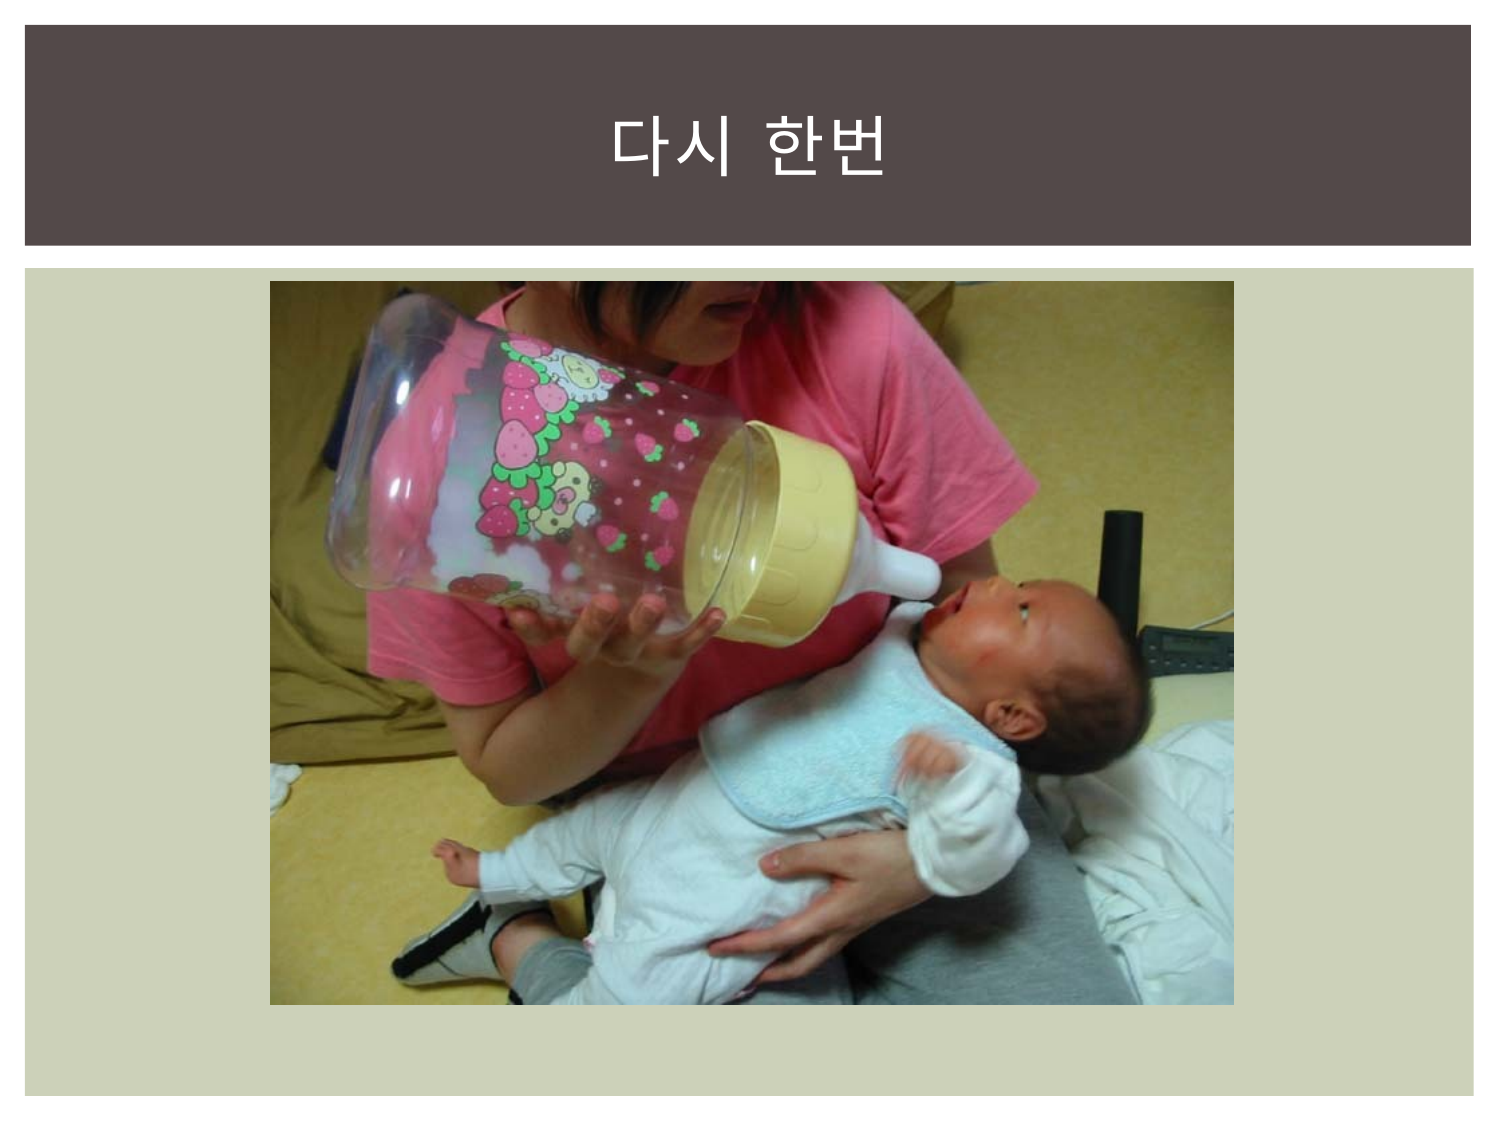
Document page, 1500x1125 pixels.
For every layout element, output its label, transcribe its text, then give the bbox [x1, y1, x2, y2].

title 다시 한번 [62, 58, 1438, 232]
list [269, 281, 1235, 1006]
